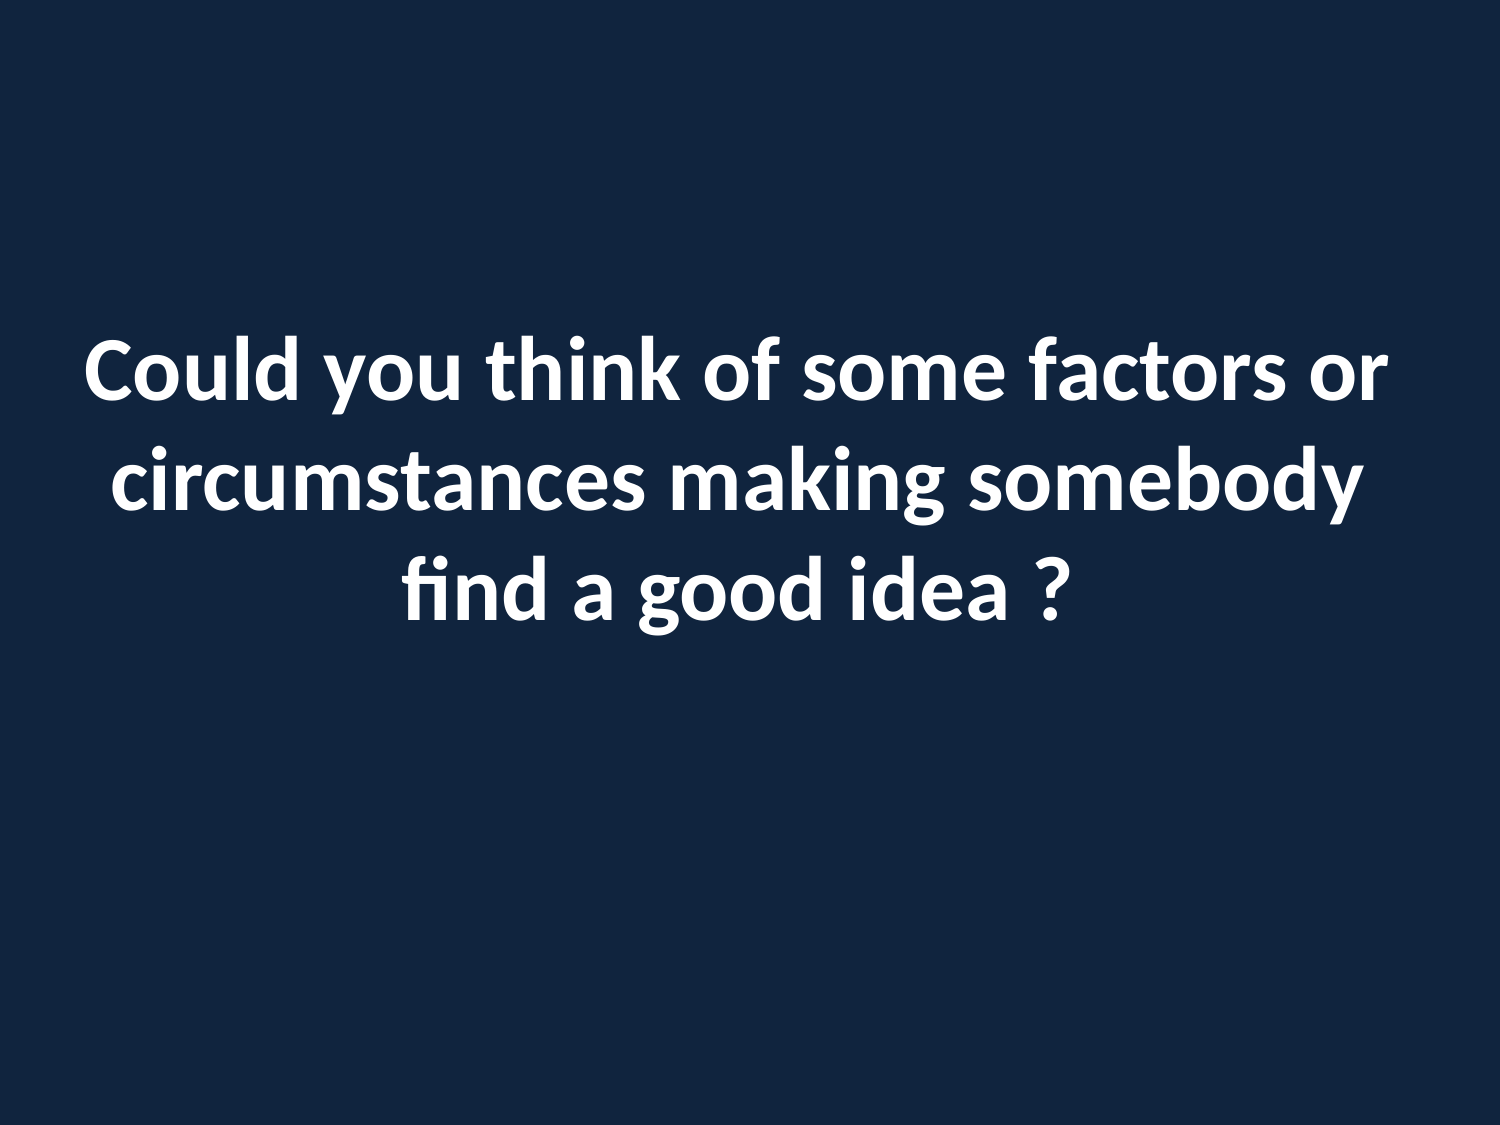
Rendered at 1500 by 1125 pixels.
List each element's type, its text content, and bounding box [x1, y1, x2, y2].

title Could you think of some factors or circumstances making somebody find a good idea ? [53, 172, 1424, 776]
